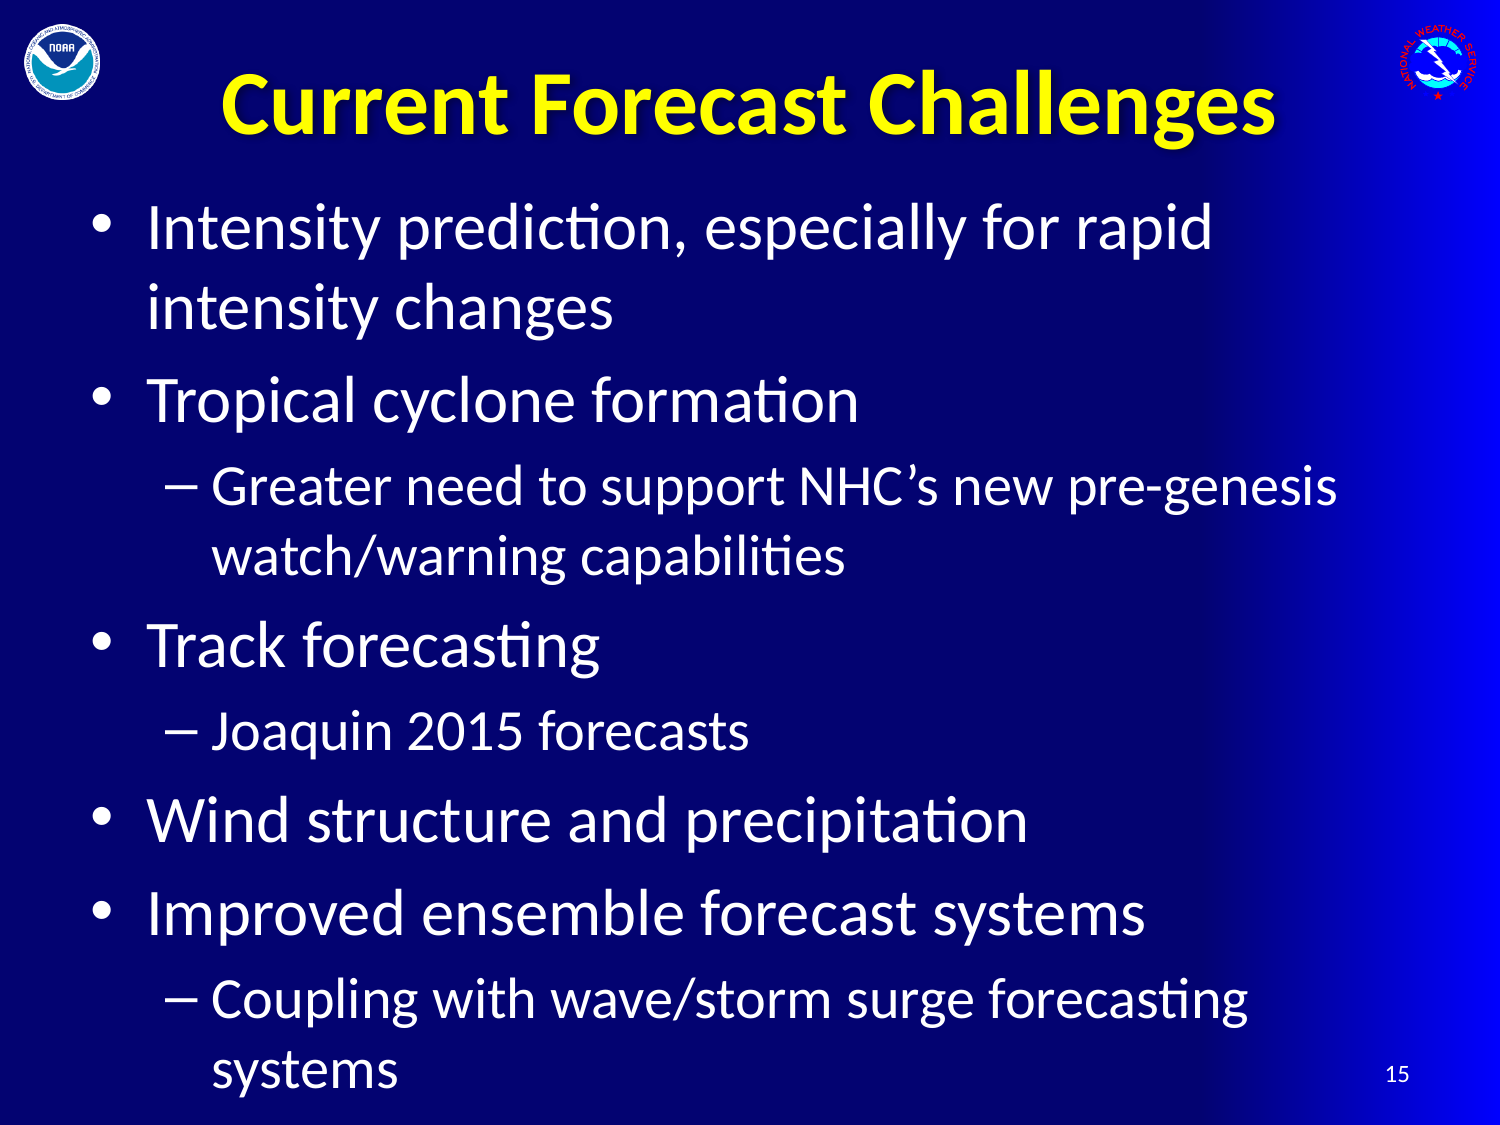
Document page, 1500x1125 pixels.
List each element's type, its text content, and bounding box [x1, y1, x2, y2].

list Intensity prediction, especially for rapid intensity changes Tropical cyclone formation Greater need to support NHC’s new pre-genesis watch/warning capabilities Track forecasting Joaquin 2015 forecasts Wind structure and precipitation Improved ensemble forecast systems Coupling with wave/storm surge forecasting systems [74, 174, 1426, 968]
title Current Forecast Challenges [74, 24, 1426, 171]
slide_number 15 [1074, 1042, 1425, 1103]
picture [24, 24, 74, 100]
